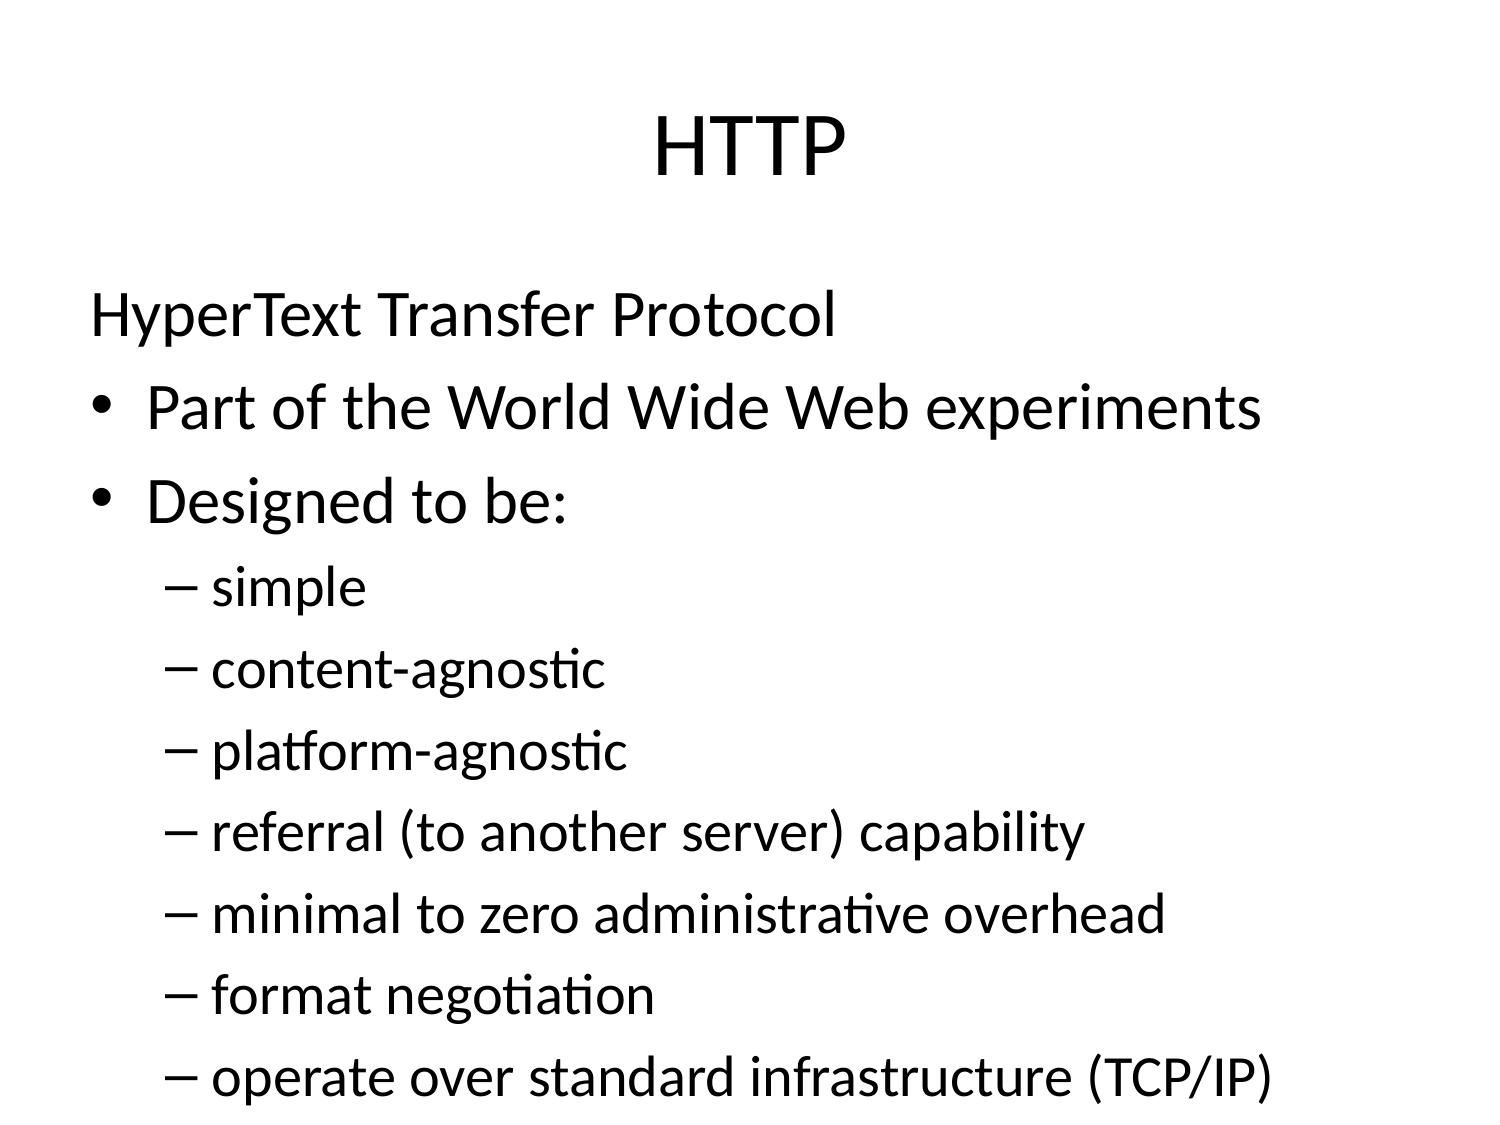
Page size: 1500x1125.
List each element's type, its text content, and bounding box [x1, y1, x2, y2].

list HyperText Transfer Protocol Part of the World Wide Web experiments Designed to be: simple content-agnostic platform-agnostic referral (to another server) capability minimal to zero administrative overhead format negotiation operate over standard infrastructure (TCP/IP) [75, 262, 1425, 1005]
title HTTP [75, 45, 1425, 233]
